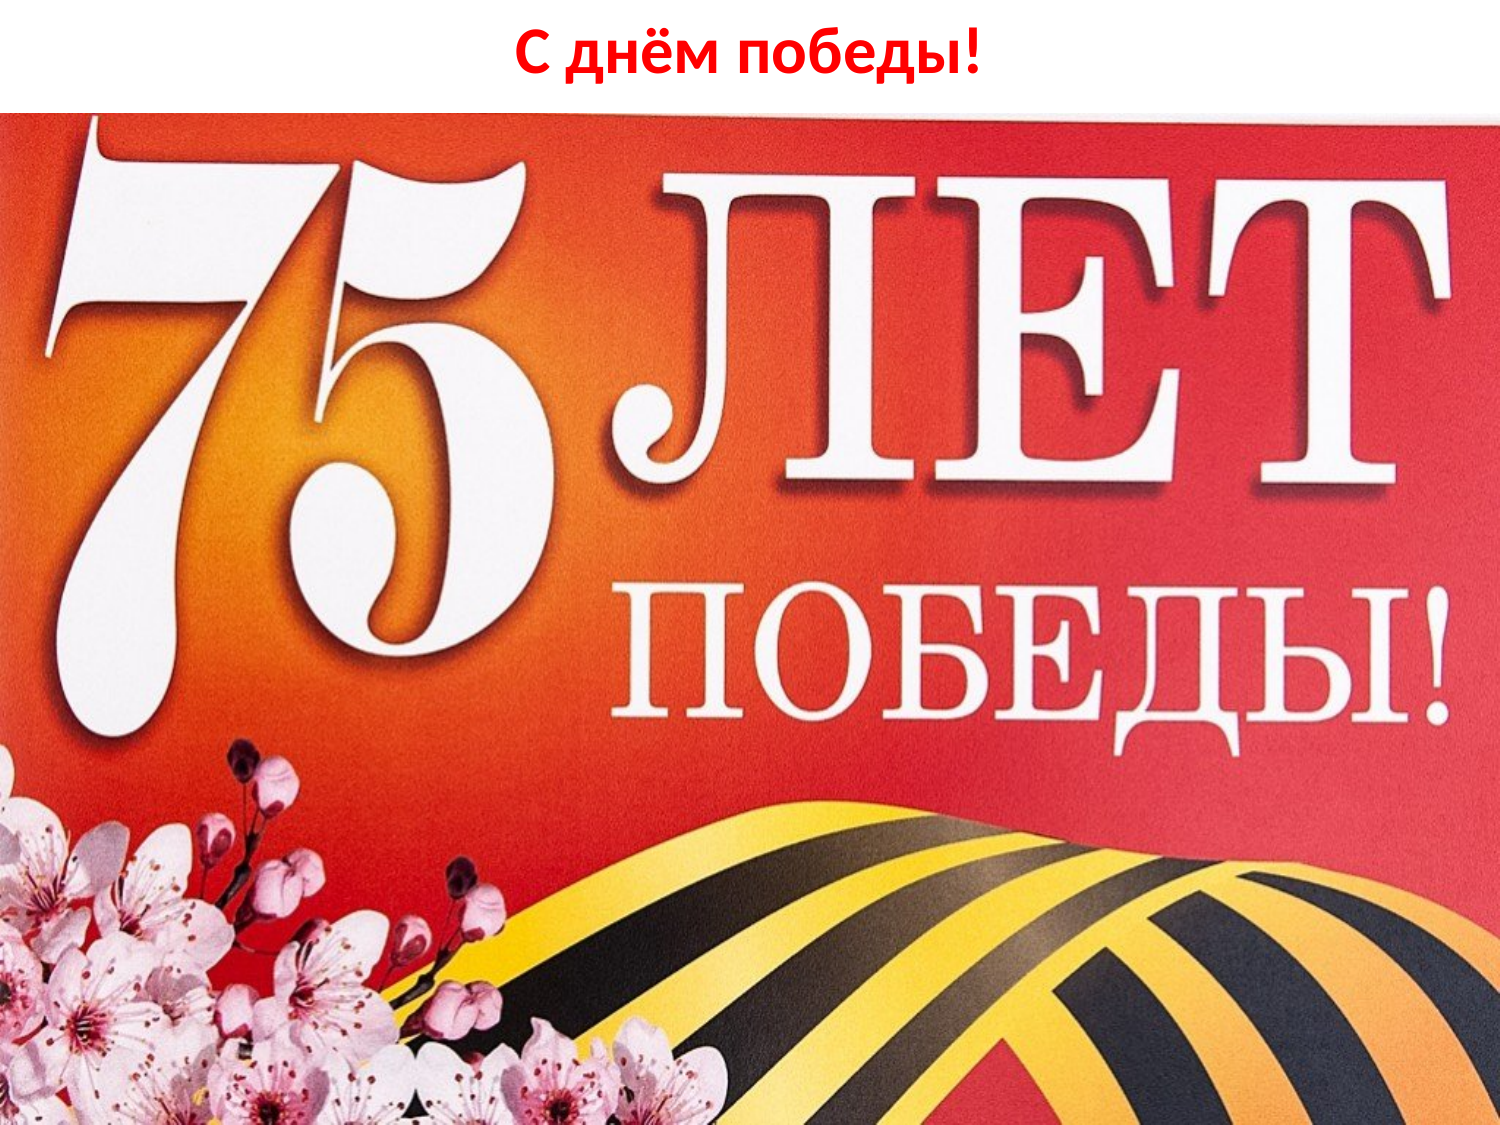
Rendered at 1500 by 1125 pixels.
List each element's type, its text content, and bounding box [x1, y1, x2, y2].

text_box С днём победы! [0, 0, 1500, 95]
picture [0, 113, 1500, 1125]
